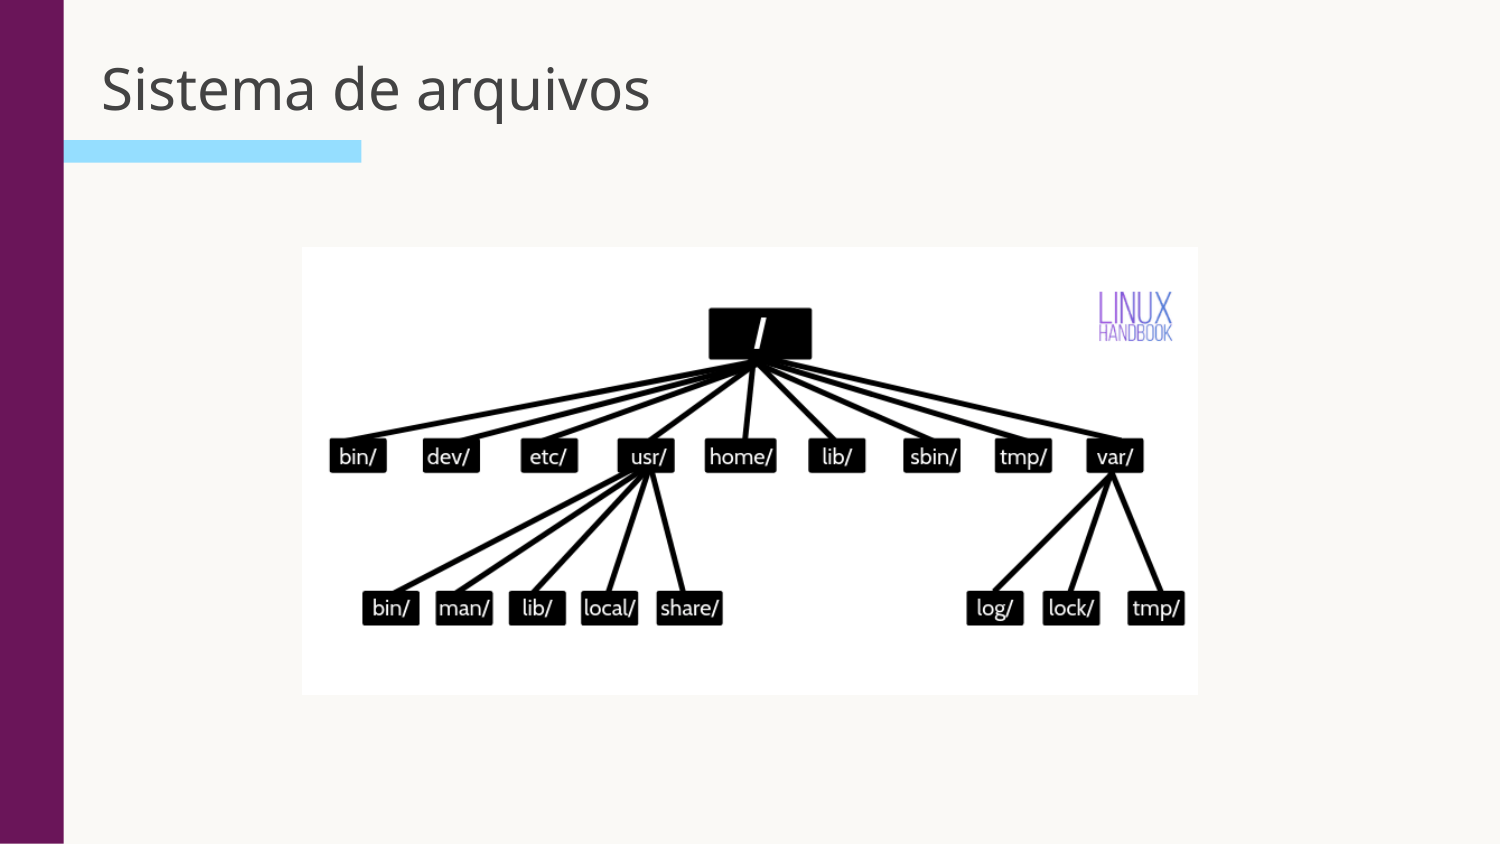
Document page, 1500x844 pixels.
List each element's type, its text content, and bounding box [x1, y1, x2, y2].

title Sistema de arquivos [86, 37, 1484, 200]
picture [302, 246, 1198, 695]
